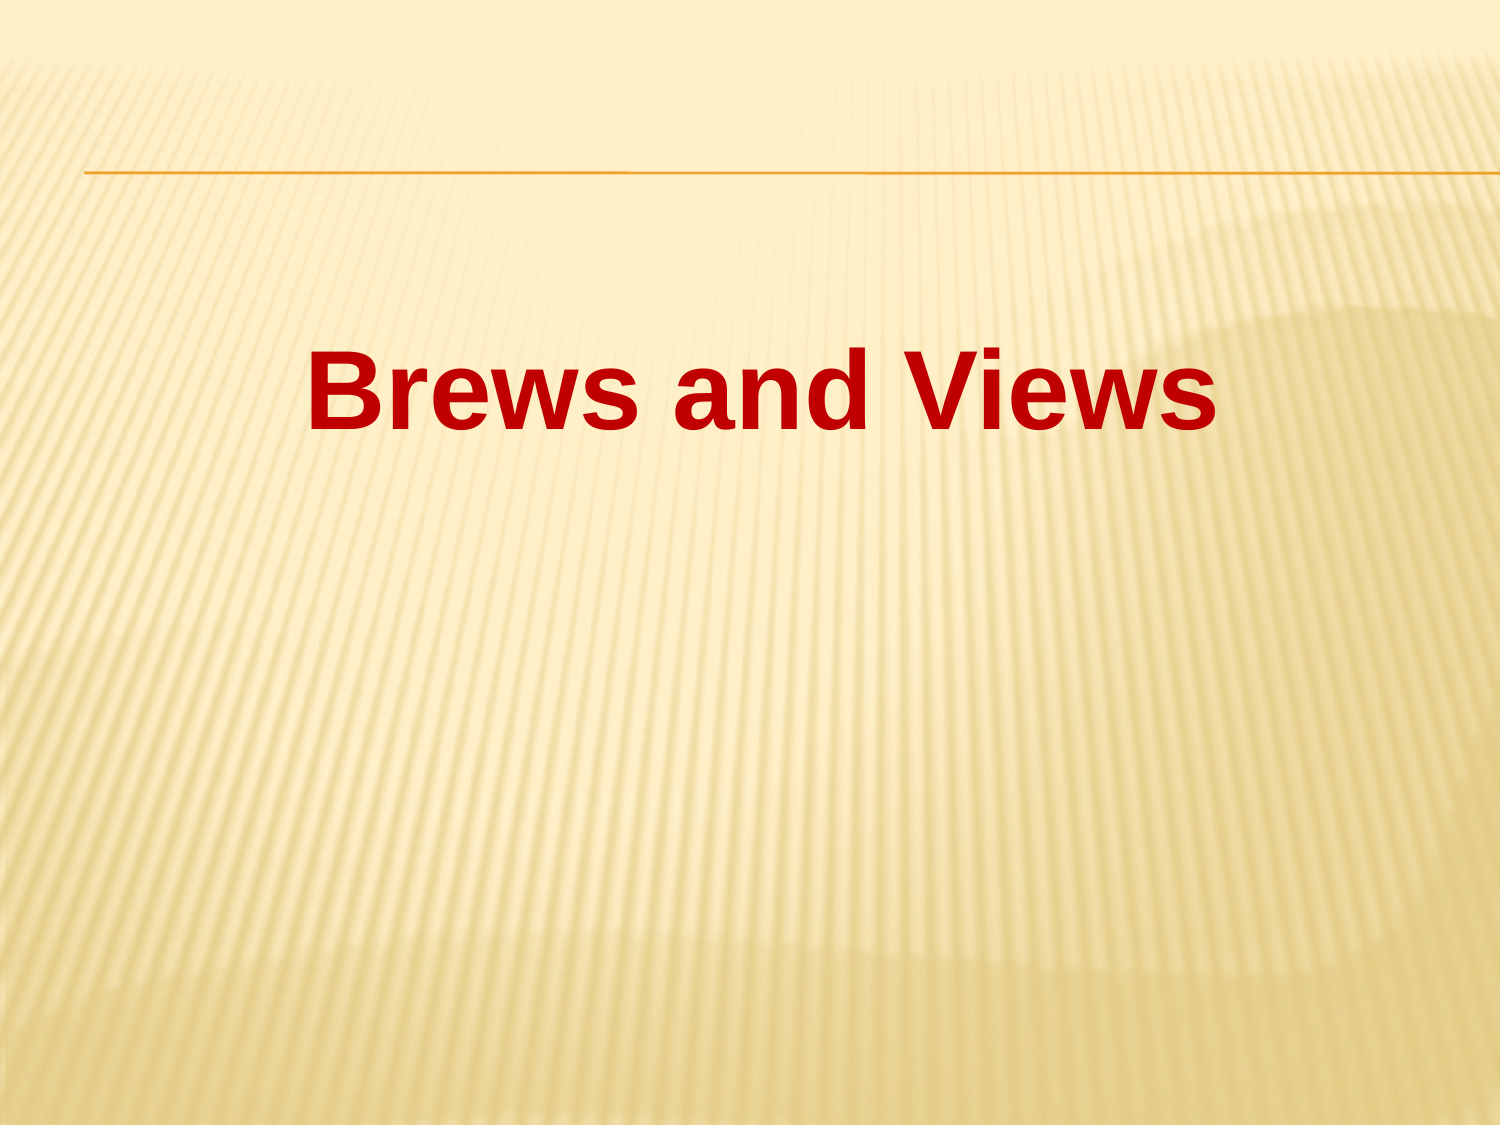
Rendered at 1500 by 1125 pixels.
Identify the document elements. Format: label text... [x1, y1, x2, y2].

list Brews and Views [50, 309, 1475, 998]
